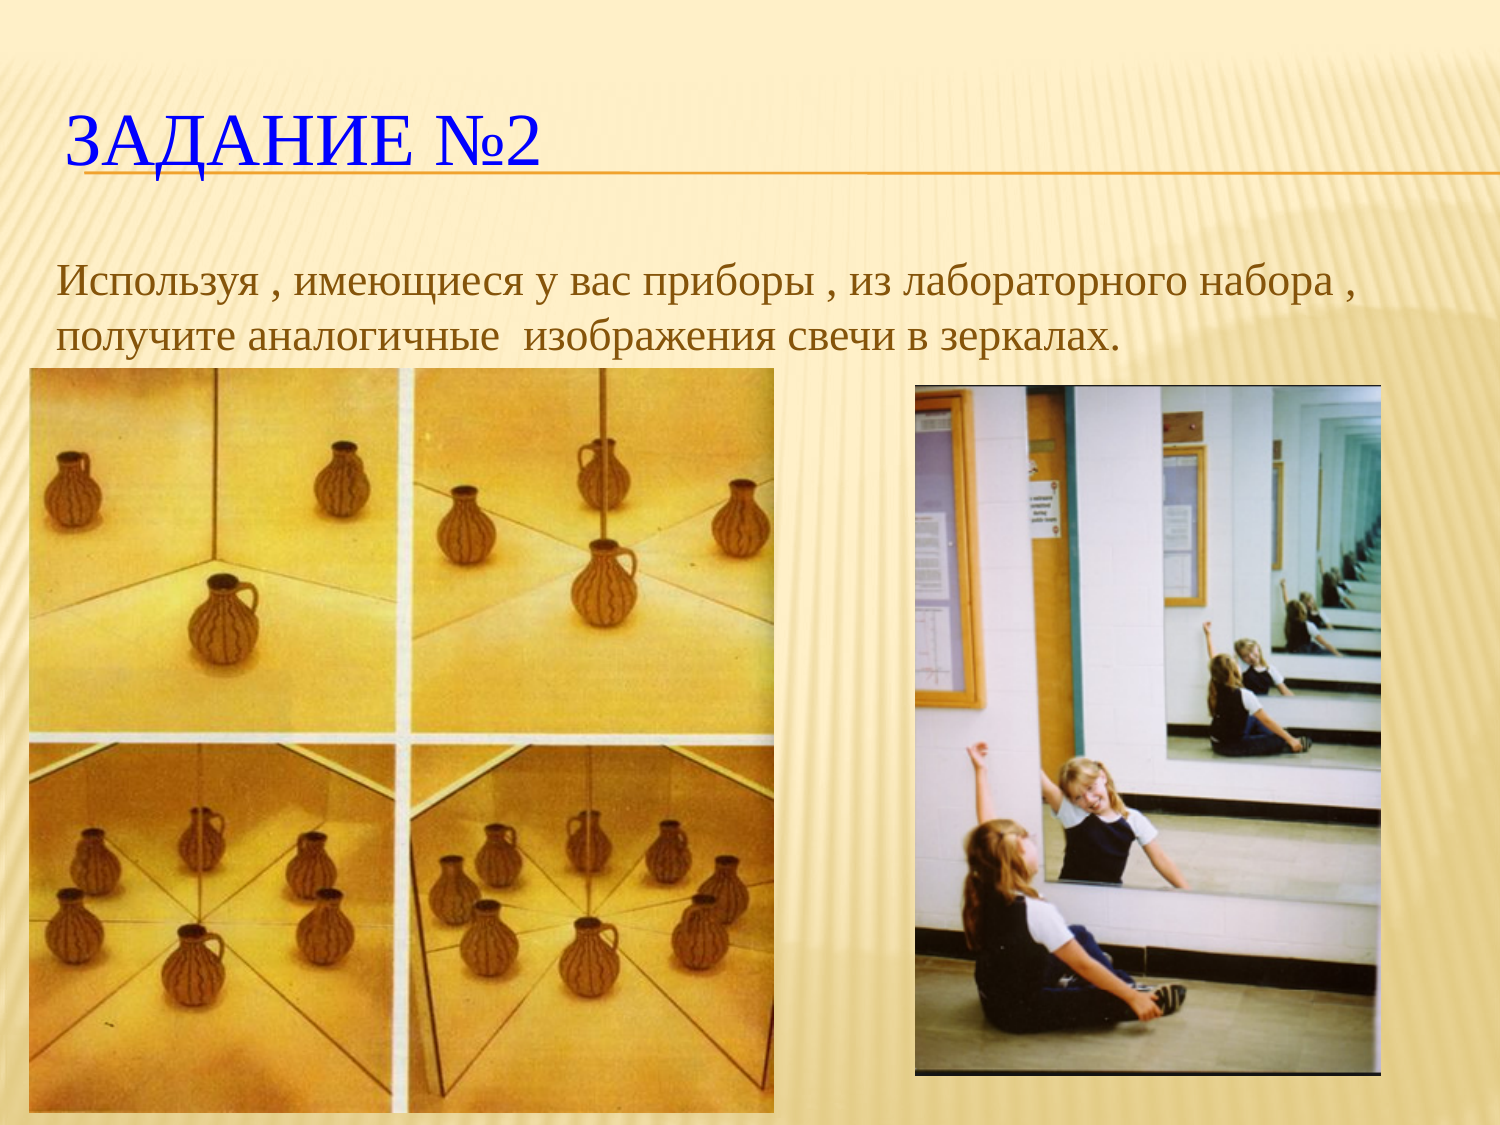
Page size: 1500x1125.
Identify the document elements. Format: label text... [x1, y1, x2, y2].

picture [28, 367, 774, 1113]
text_box Используя , имеющиеся у вас приборы , из лабораторного набора , получите аналогичные изображения свечи в зеркалах. [41, 242, 1500, 367]
picture [914, 384, 1382, 1077]
title Задание №2 [49, 75, 1475, 197]
